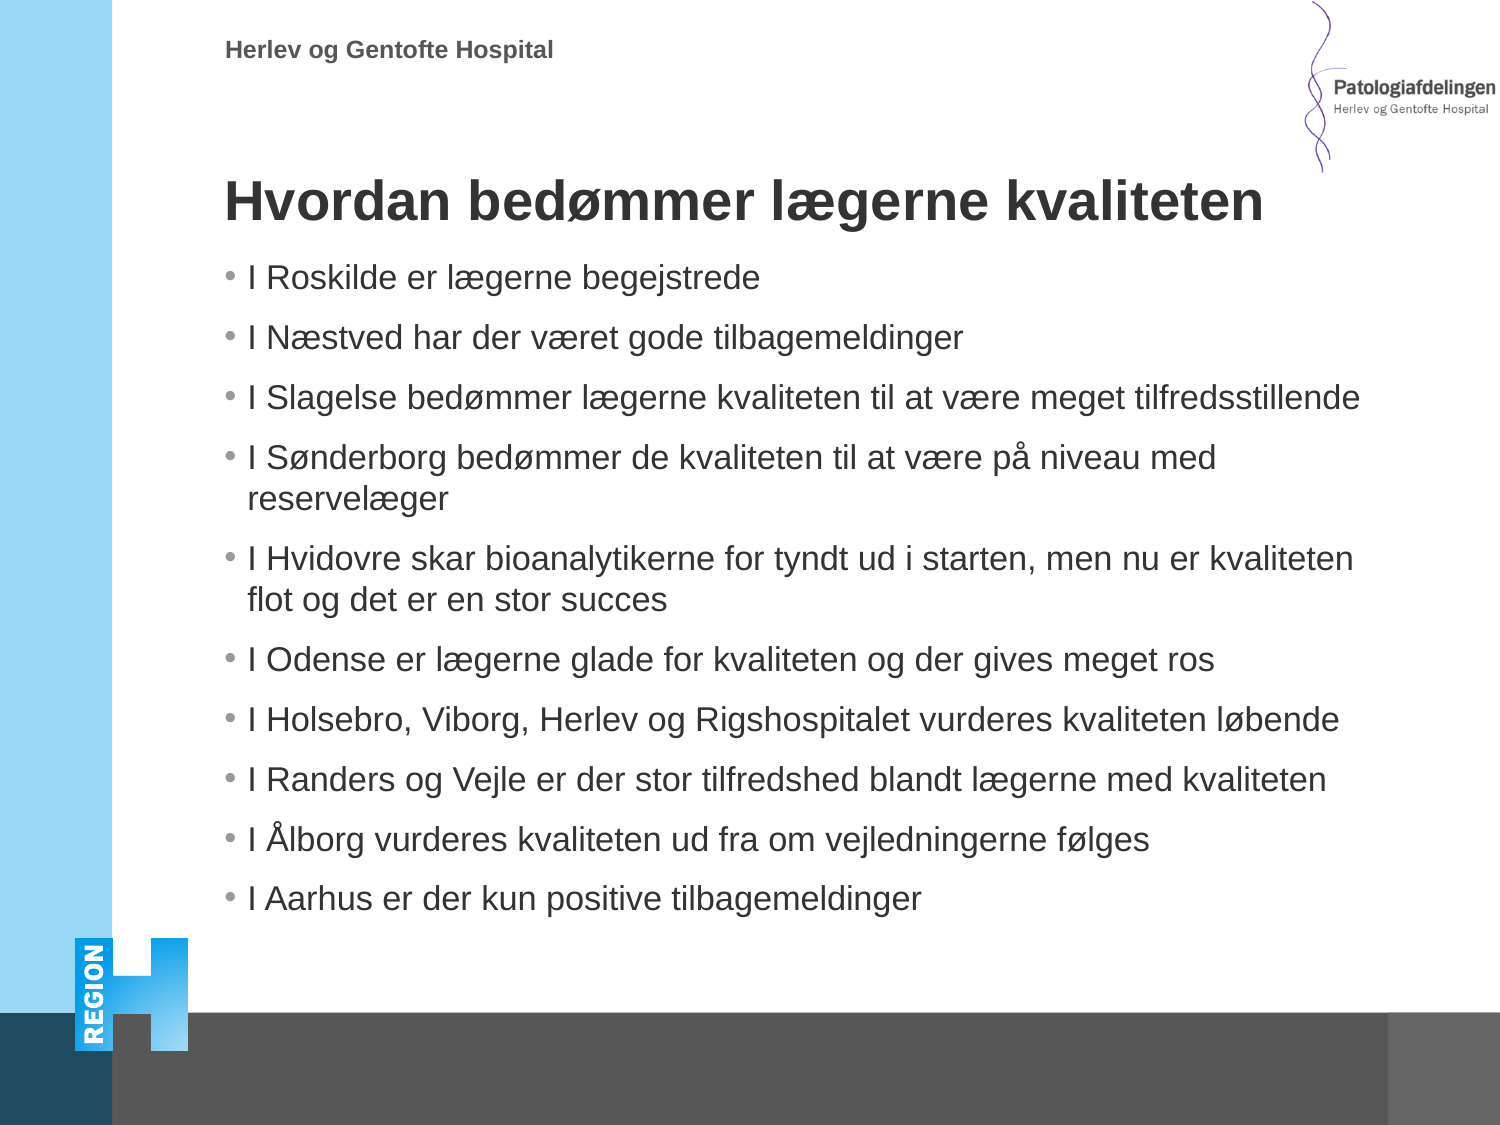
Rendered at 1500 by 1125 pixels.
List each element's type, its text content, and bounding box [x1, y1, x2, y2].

picture [75, 938, 188, 1051]
list I Roskilde er lægerne begejstrede I Næstved har der været gode tilbagemeldinger I Slagelse bedømmer lægerne kvaliteten til at være meget tilfredsstillende I Sønderborg bedømmer de kvaliteten til at være på niveau med reservelæger I Hvidovre skar bioanalytikerne for tyndt ud i starten, men nu er kvaliteten flot og det er en stor succes I Odense er lægerne glade for kvaliteten og der gives meget ros I Holsebro, Viborg, Herlev og Rigshospitalet vurderes kvaliteten løbende I Randers og Vejle er der stor tilfredshed blandt lægerne med kvaliteten I Ålborg vurderes kvaliteten ud fra om vejledningerne følges I Aarhus er der kun positive tilbagemeldinger [224, 255, 1388, 1012]
picture [89, 997, 99, 1002]
picture [1303, 0, 1496, 173]
title Hvordan bedømmer lægerne kvaliteten [224, 143, 1388, 232]
